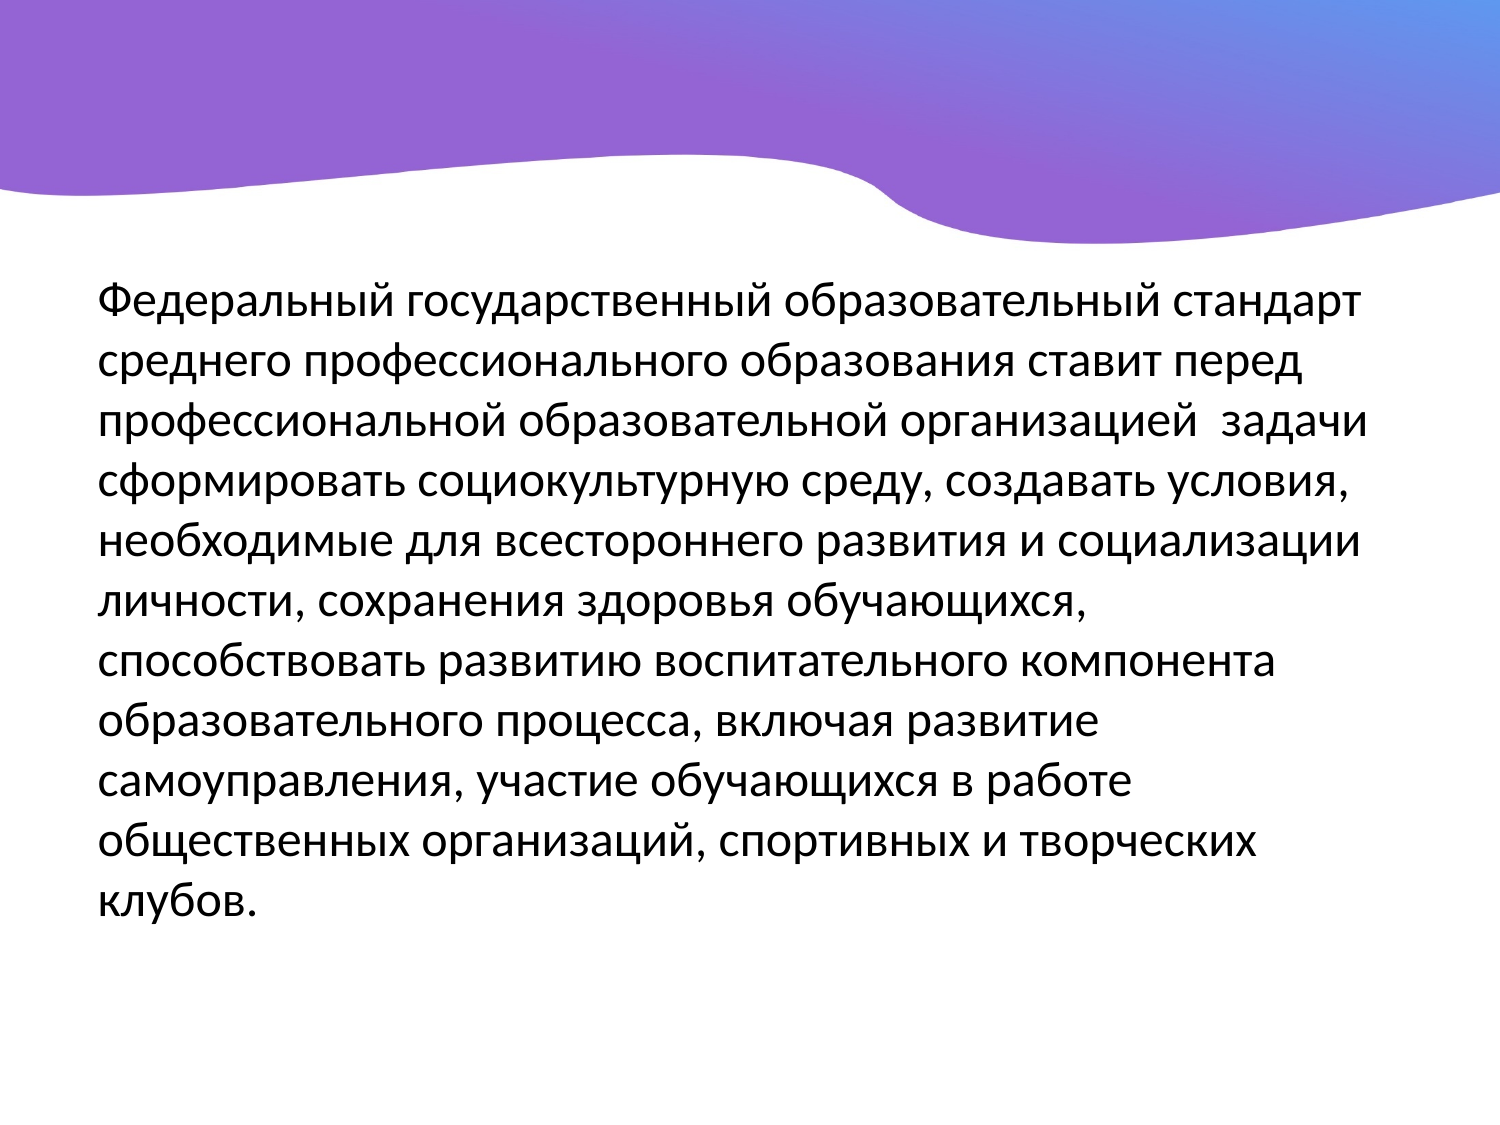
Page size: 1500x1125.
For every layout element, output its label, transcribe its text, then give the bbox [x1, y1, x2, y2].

text_box Федеральный государственный образовательный стандарт среднего профессионального образования ставит перед профессиональной образовательной организацией задачи сформировать социокультурную среду, создавать условия, необходимые для всестороннего развития и социализации личности, сохранения здоровья обучающихся, способствовать развитию воспитательного компонента образовательного процесса, включая развитие самоуправления, участие обучающихся в работе общественных организаций, спортивных и творческих клубов. [82, 258, 1397, 979]
picture [0, 0, 1500, 1125]
